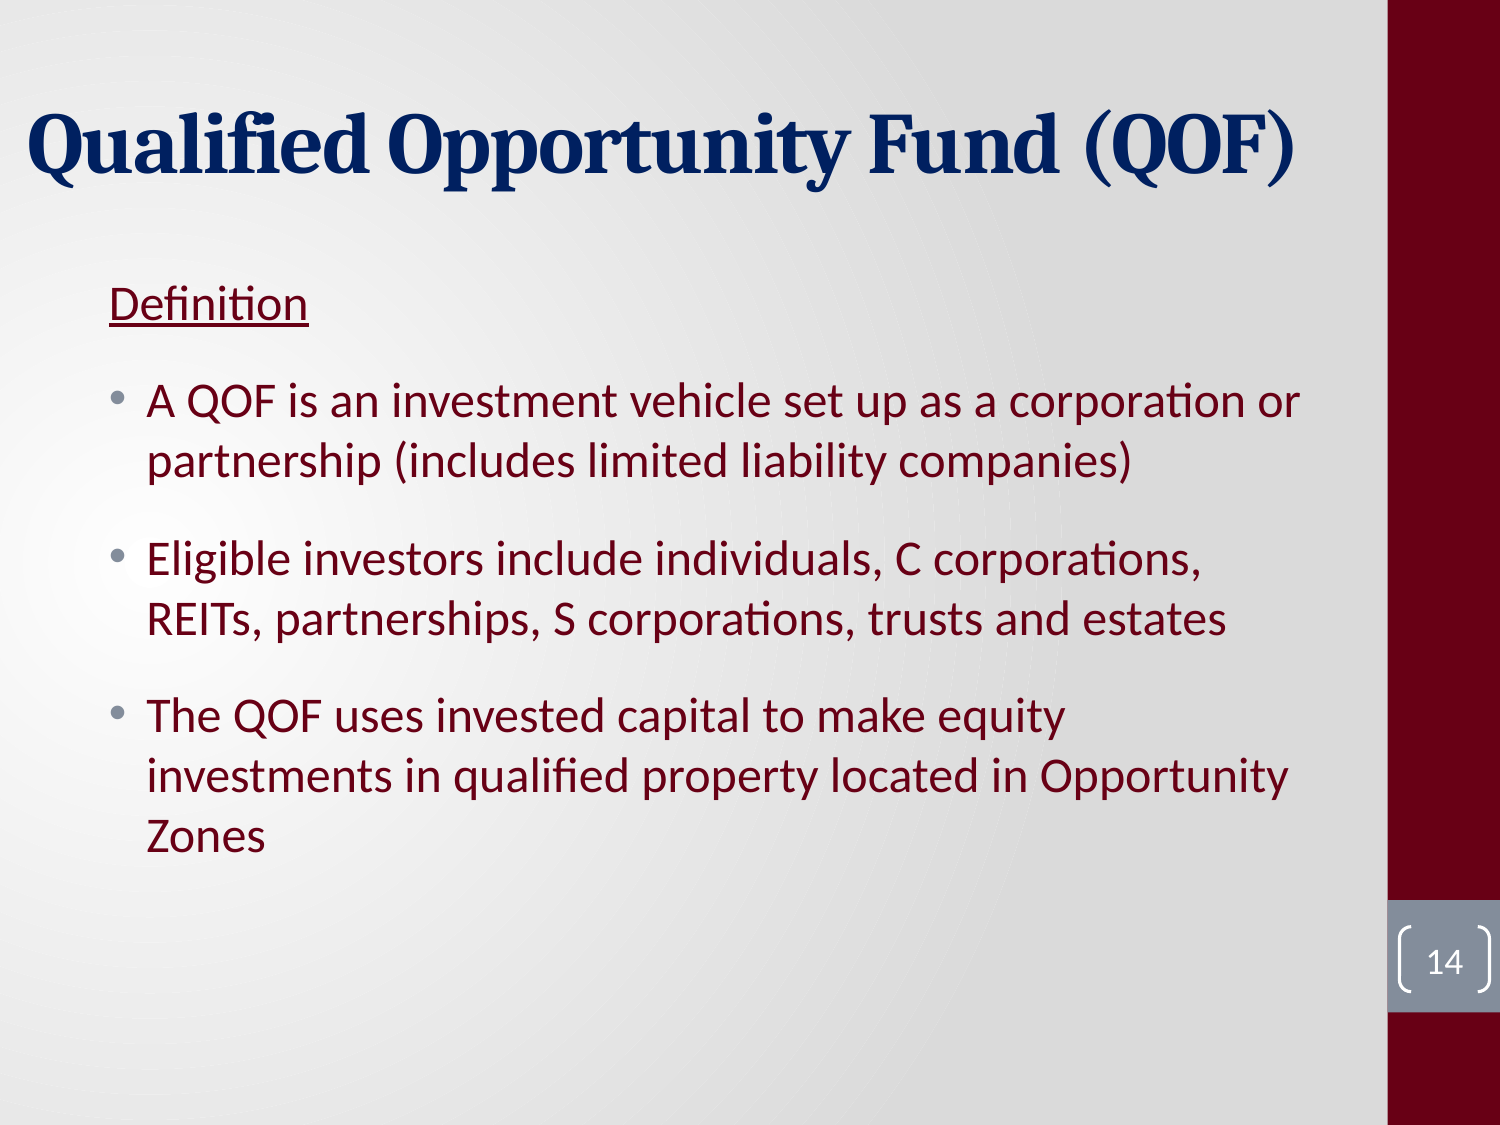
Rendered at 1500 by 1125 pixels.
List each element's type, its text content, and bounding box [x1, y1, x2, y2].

title Qualified Opportunity Fund (QOF) [12, 45, 1438, 233]
slide_number 14 [1397, 925, 1492, 994]
list Definition A QOF is an investment vehicle set up as a corporation or partnership (includes limited liability companies) Eligible investors include individuals, C corporations, REITs, partnerships, S corporations, trusts and estates The QOF uses invested capital to make equity investments in qualified property located in Opportunity Zones [75, 262, 1325, 1050]
